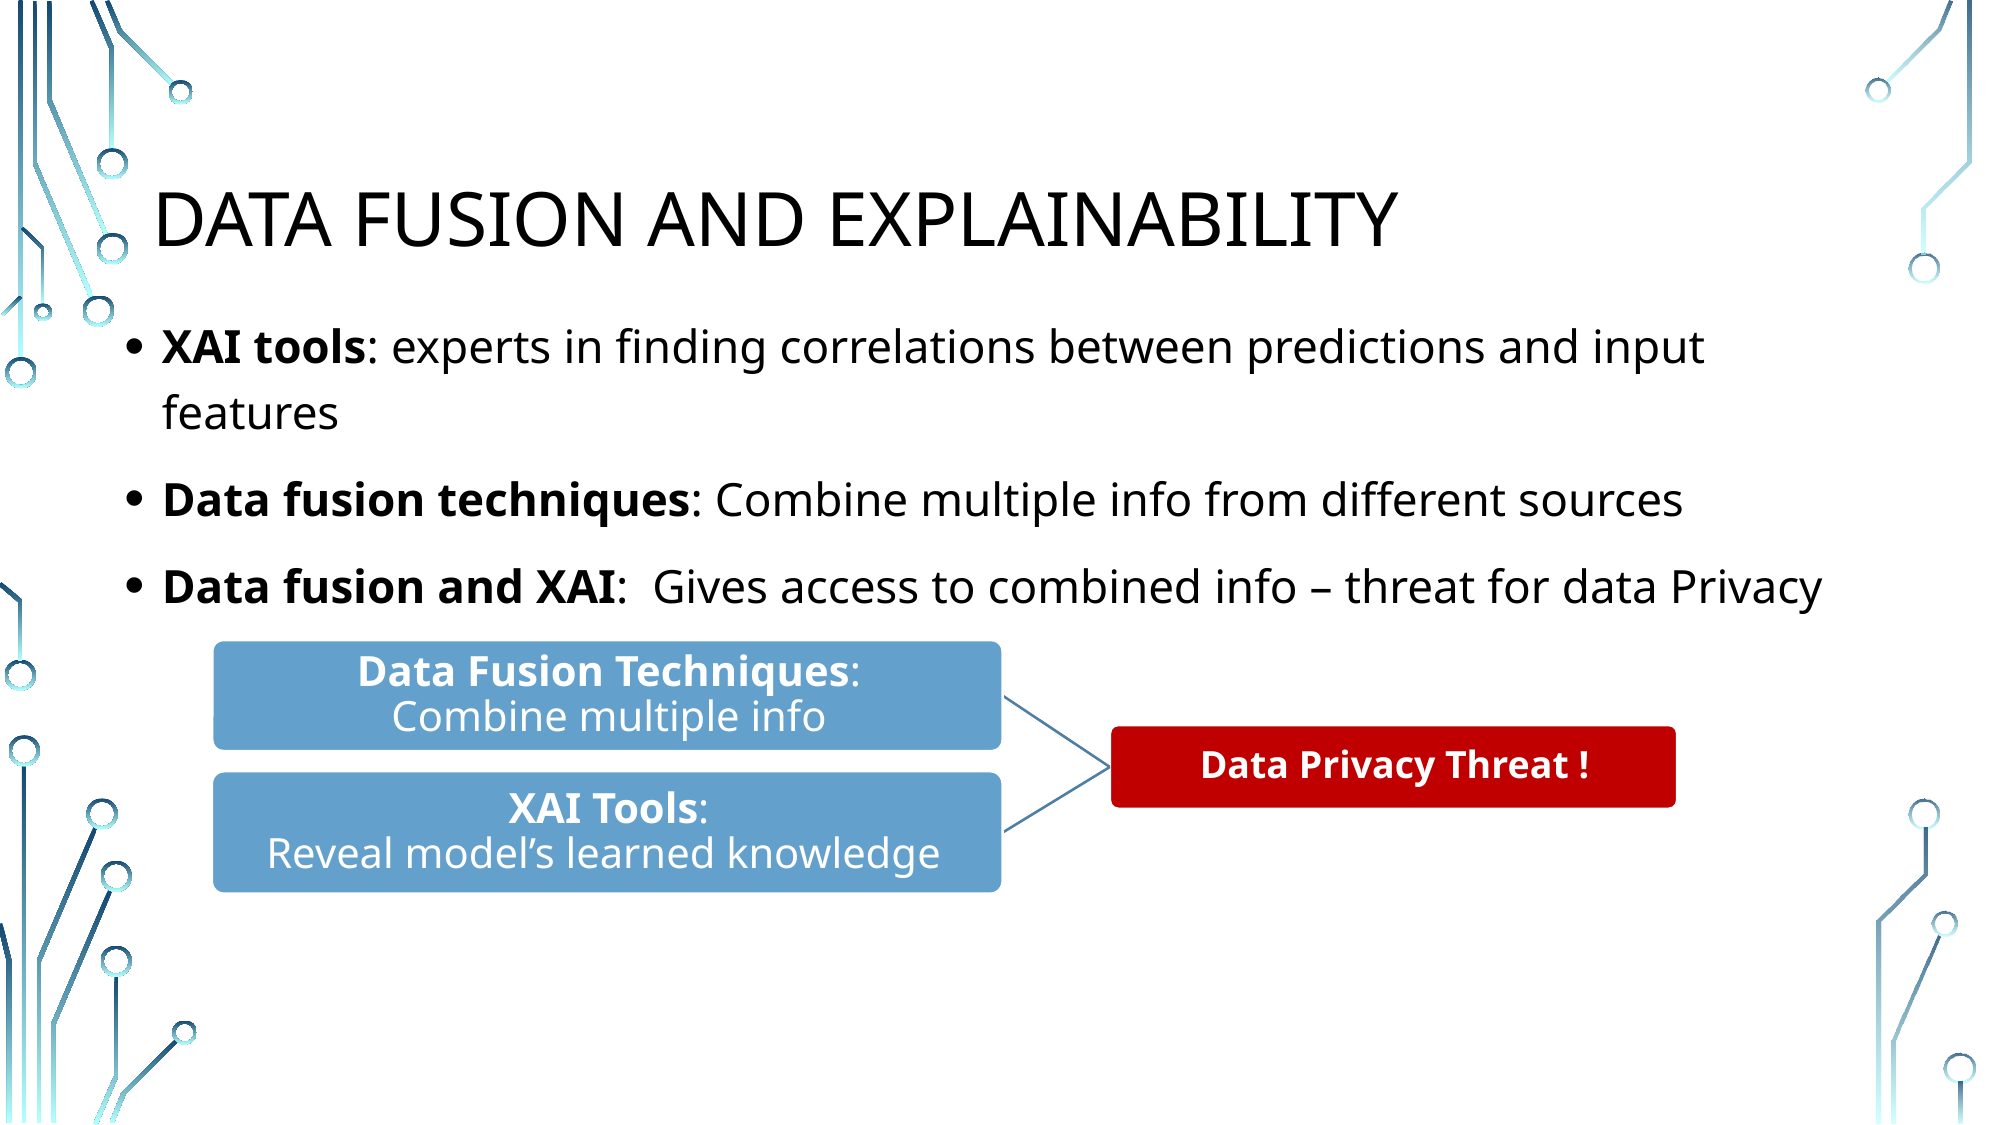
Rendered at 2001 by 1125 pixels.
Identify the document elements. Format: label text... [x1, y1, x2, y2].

title Data Fusion and Explainability [137, 101, 1813, 299]
list XAI tools: experts in finding correlations between predictions and input features Data fusion techniques: Combine multiple info from different sources Data fusion and XAI: Gives access to combined info – threat for data Privacy [109, 299, 1863, 1014]
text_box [210, 562, 1679, 972]
